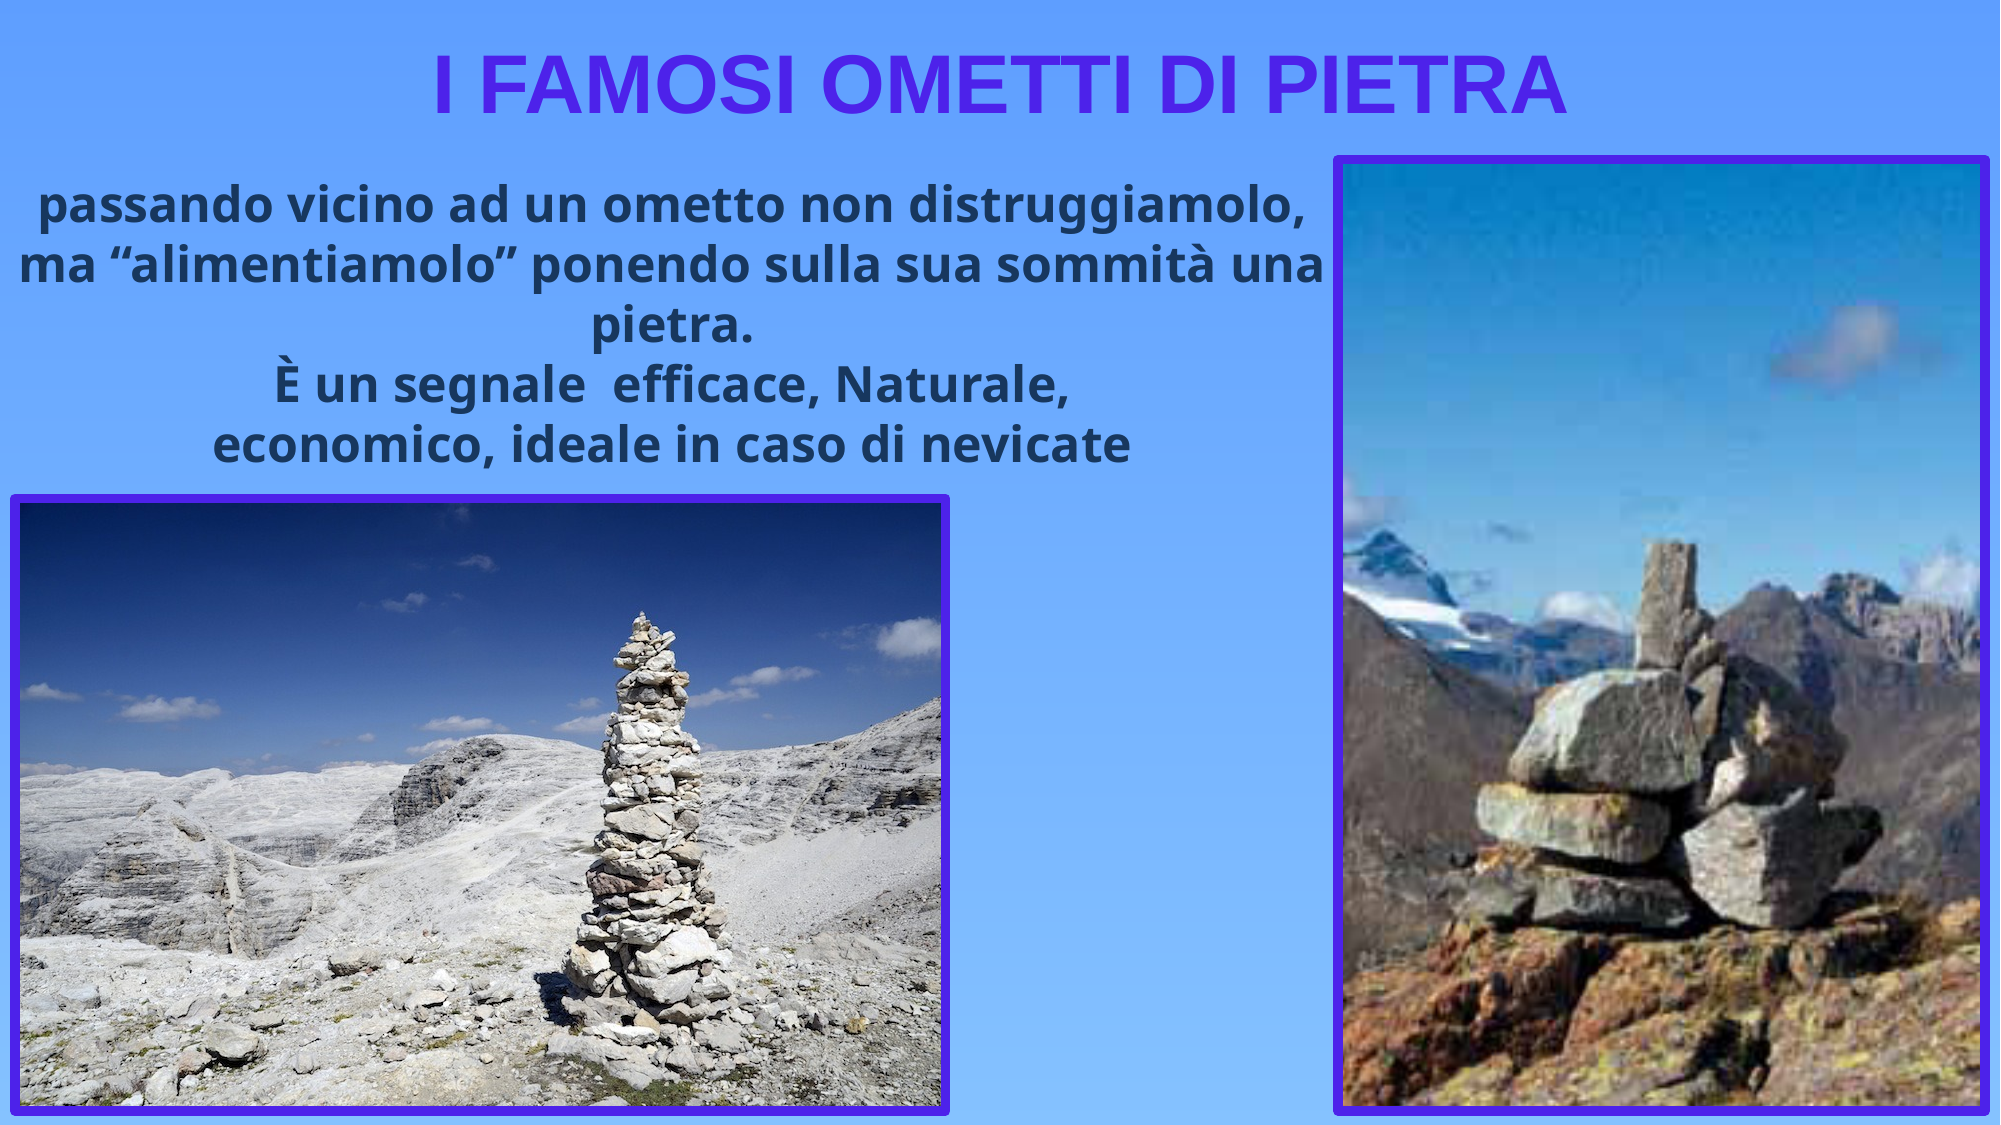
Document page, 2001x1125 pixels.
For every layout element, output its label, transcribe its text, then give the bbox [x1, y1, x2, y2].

title passando vicino ad un ometto non distruggiamolo, ma “alimentiamolo” ponendo sulla sua sommità una pietra. È un segnale efficace, Naturale, economico, ideale in caso di nevicate [2, 152, 1343, 492]
picture [19, 502, 942, 1107]
text_box I FAMOSI OMETTI DI PIETRA [2, 22, 2000, 138]
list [1342, 164, 1981, 1107]
